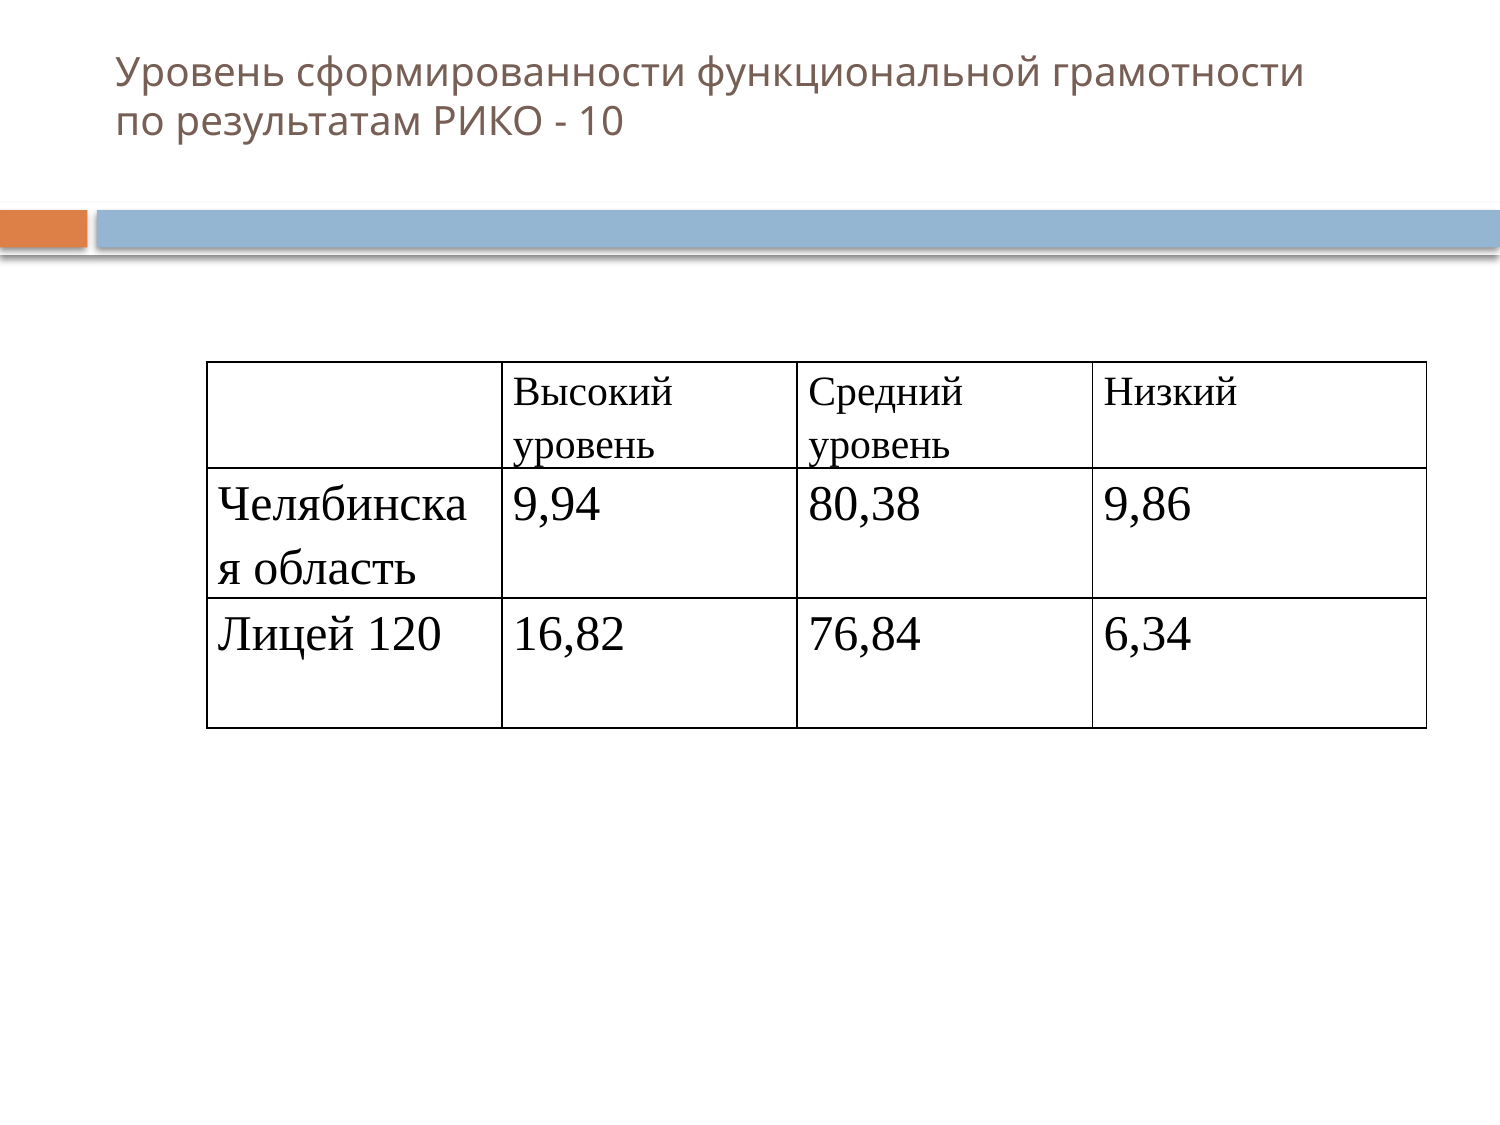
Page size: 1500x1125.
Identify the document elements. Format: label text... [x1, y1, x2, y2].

table_cell 9,94 [503, 469, 796, 562]
table_cell Лицей 120 [208, 599, 501, 727]
table_cell 76,84 [798, 638, 1092, 727]
table_header Высокий уровень [503, 363, 796, 467]
table_cell 80,38 [798, 469, 1092, 562]
table_header Низкий [1093, 363, 1426, 467]
table_cell 6,34 [1093, 638, 1426, 727]
text_box [270, 562, 1500, 638]
table_cell 9,86 [1093, 469, 1426, 562]
title Уровень сформированности функциональной грамотности по результатам РИКО - 10 [100, 37, 1438, 200]
table_cell 16,82 [503, 638, 796, 727]
table_header Средний уровень [798, 363, 1092, 467]
table_header [208, 363, 501, 467]
table_cell Челябинская область [208, 469, 501, 597]
